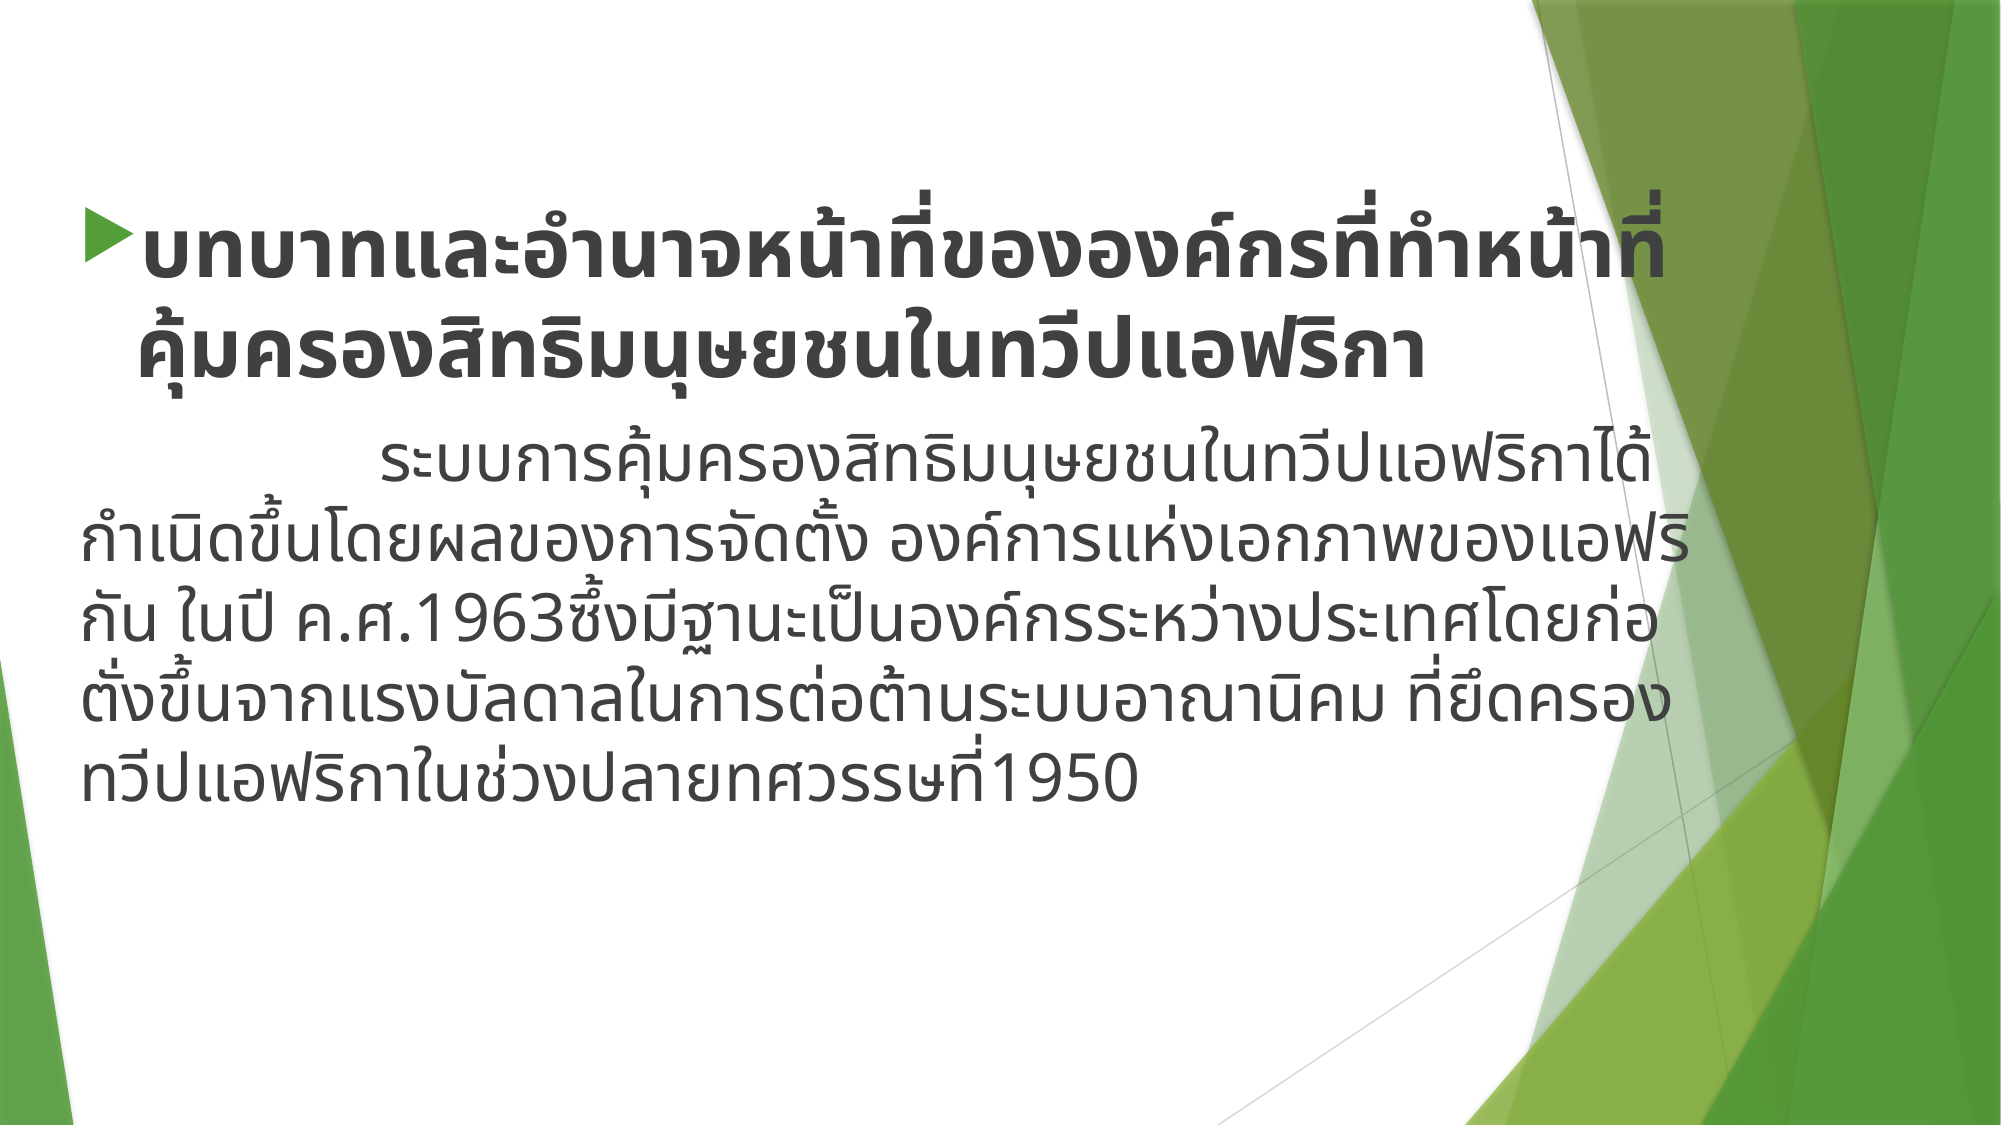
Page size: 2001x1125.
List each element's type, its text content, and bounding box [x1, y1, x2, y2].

list บทบาทและอำนาจหน้าที่ขององค์กรที่ทำหน้าที่คุ้มครองสิทธิมนุษยชนในทวีปแอฟริกา ระบบการคุ้มครองสิทธิมนุษยชนในทวีปแอฟริกาได้กำเนิดขึ้นโดยผลของการจัดตั้ง องค์การแห่งเอกภาพของแอฟริกัน ในปี ค.ศ.1963ซึ้งมีฐานะเป็นองค์กรระหว่างประเทศโดยก่อตั่งขึ้นจากแรงบัลดาลในการต่อต้านระบบอาณานิคม ที่ยึดครองทวีปแอฟริกาในช่วงปลายทศวรรษที่1950 [64, 186, 1724, 912]
